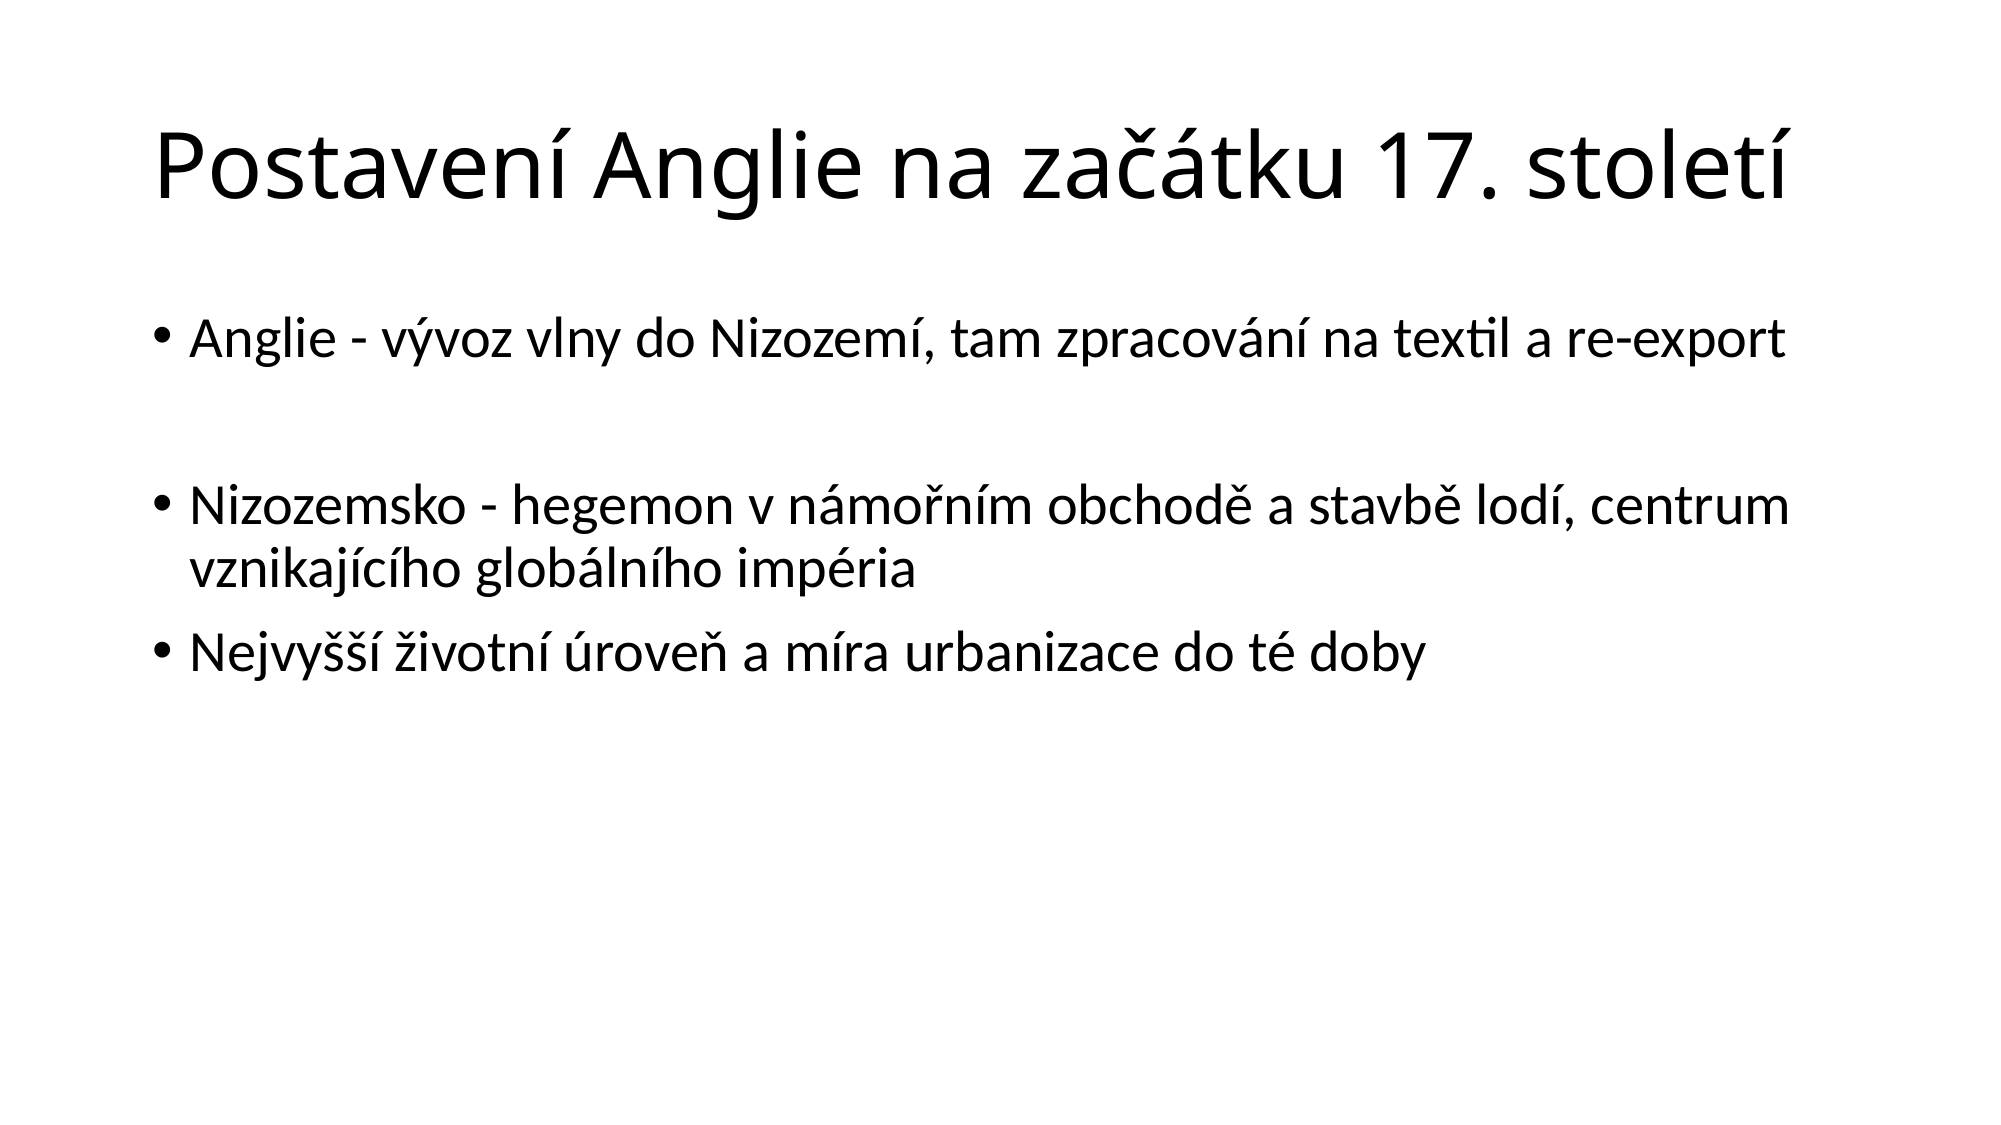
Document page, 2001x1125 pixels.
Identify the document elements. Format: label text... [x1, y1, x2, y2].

title Postavení Anglie na začátku 17. století [137, 59, 1863, 278]
list Anglie - vývoz vlny do Nizozemí, tam zpracování na textil a re-export Nizozemsko - hegemon v námořním obchodě a stavbě lodí, centrum vznikajícího globálního impéria Nejvyšší životní úroveň a míra urbanizace do té doby [137, 299, 1863, 1014]
